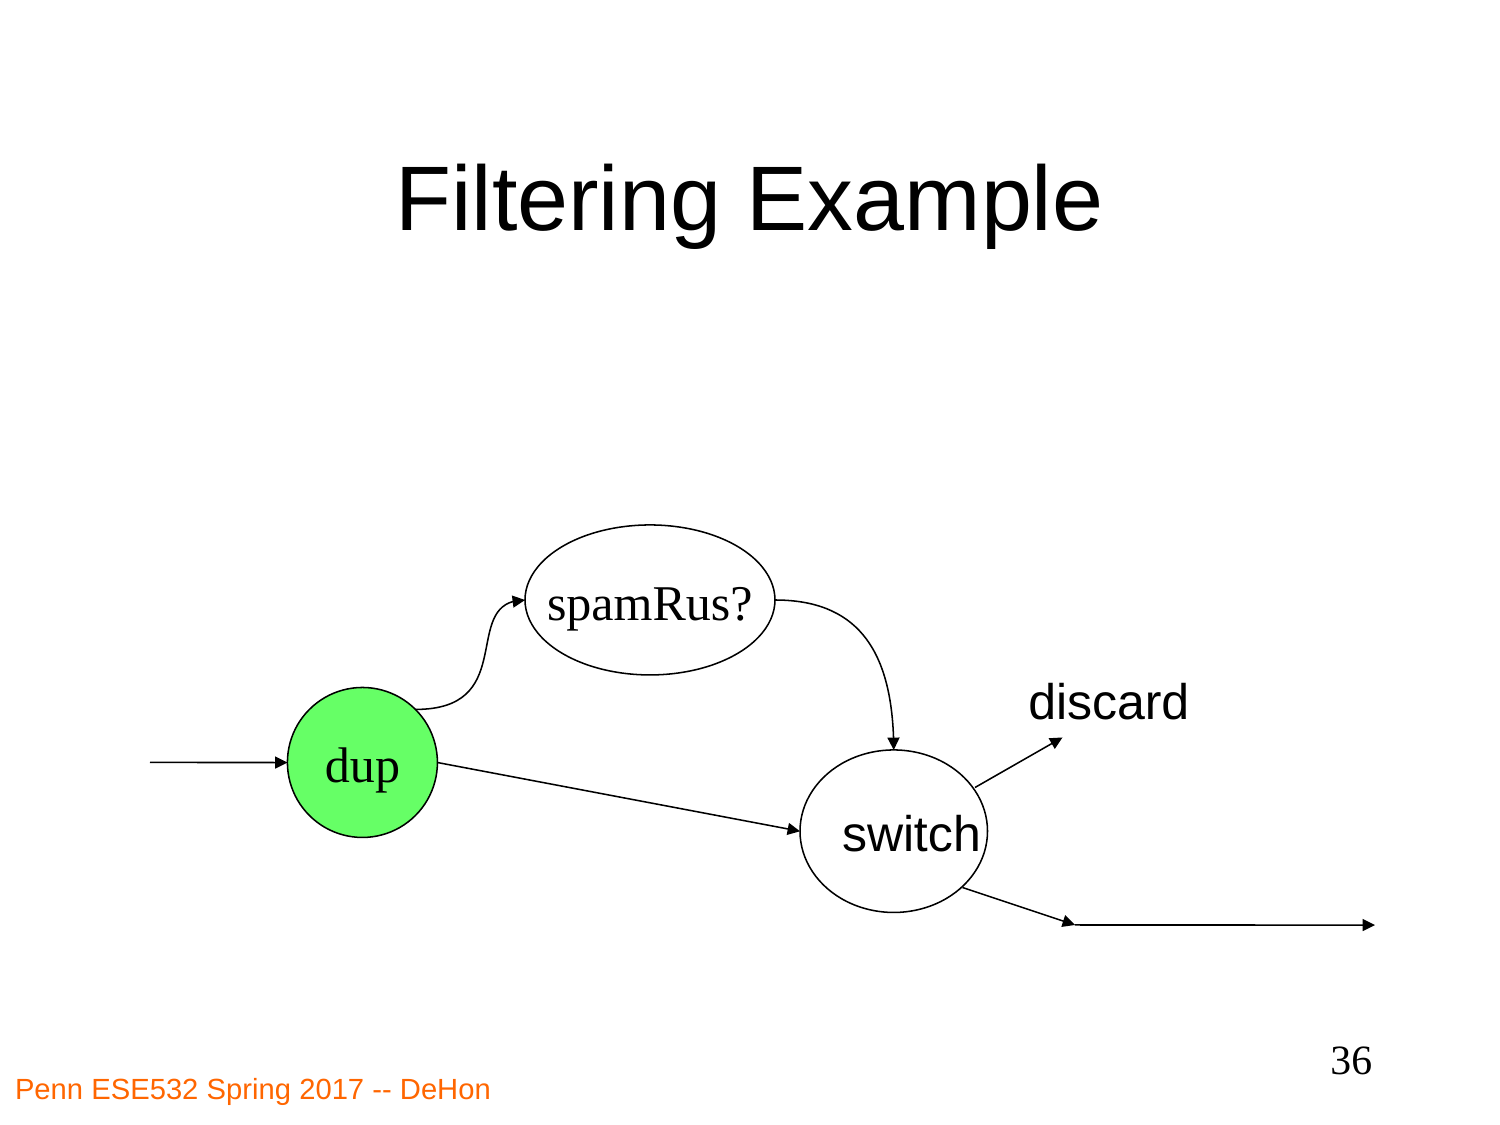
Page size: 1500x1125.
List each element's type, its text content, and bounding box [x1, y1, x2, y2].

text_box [415, 599, 526, 710]
title Filtering Example [112, 99, 1388, 288]
text_box [962, 887, 1075, 927]
slide_number 36 [1074, 1024, 1388, 1101]
text_box [1074, 918, 1375, 932]
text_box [437, 762, 801, 832]
text_box discard [1013, 662, 1205, 738]
text_box [149, 756, 288, 769]
text_box switch [800, 750, 988, 913]
slide_number Penn ESE532 Spring 2017 -- DeHon [0, 1062, 688, 1125]
text_box [974, 738, 1063, 788]
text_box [774, 599, 894, 751]
text_box spamRus? [525, 524, 775, 675]
text_box dup [287, 687, 438, 838]
